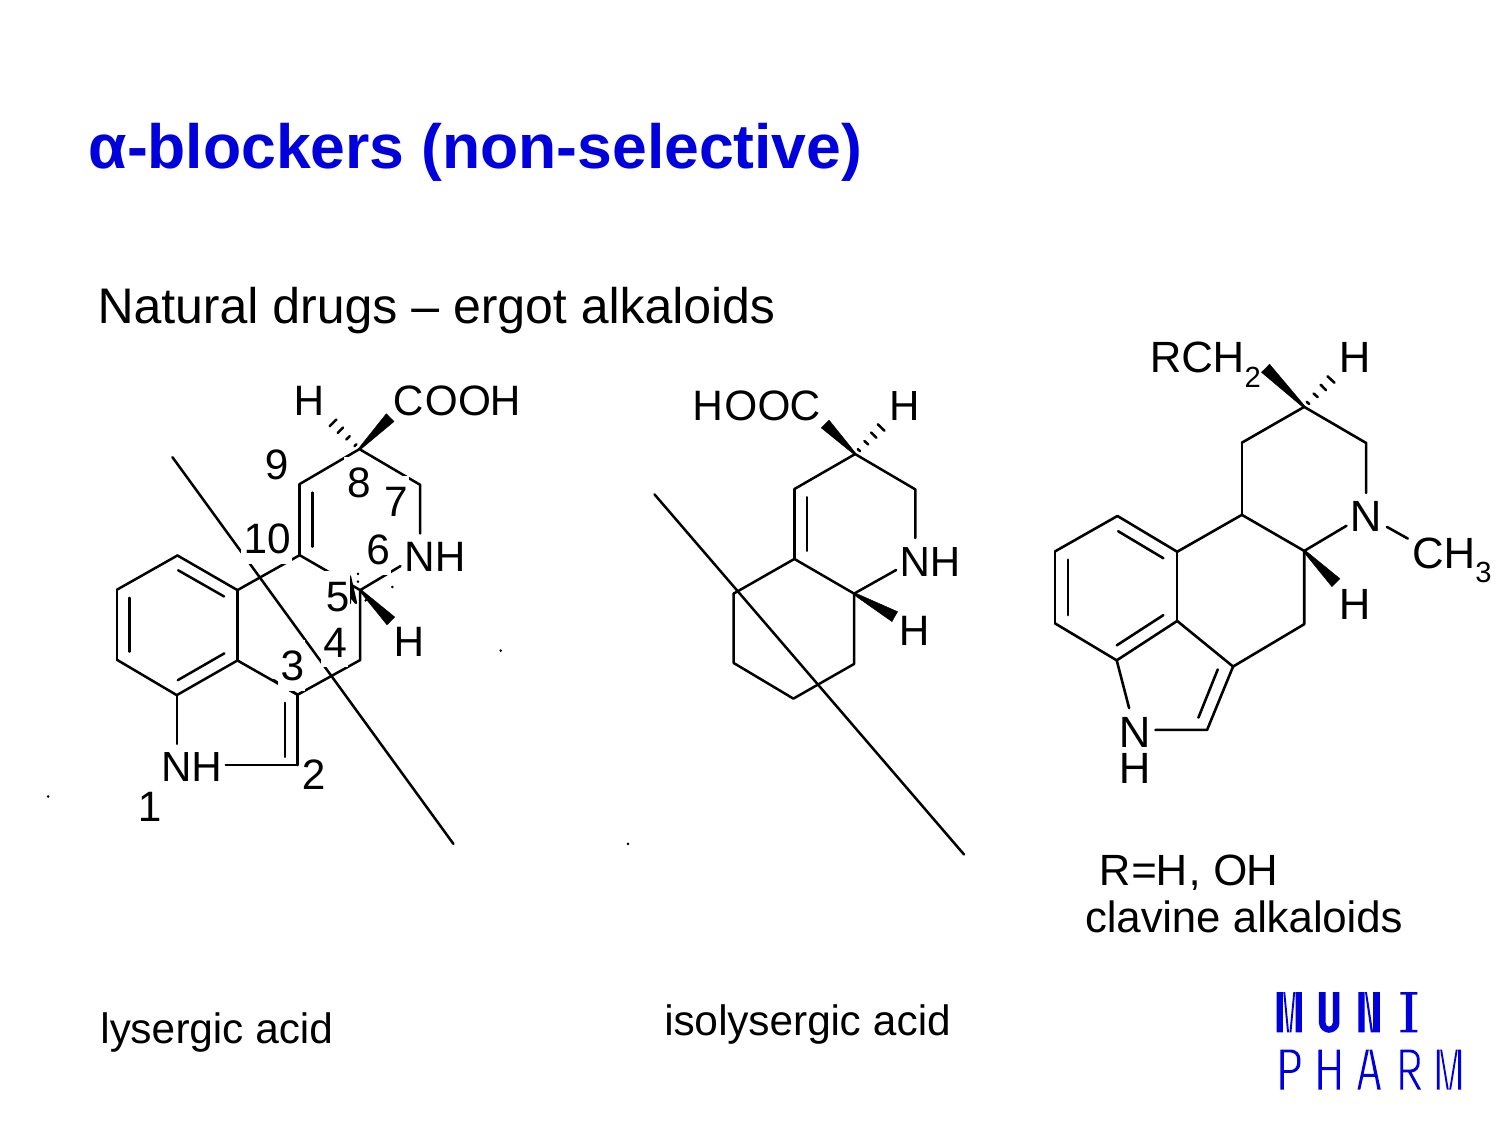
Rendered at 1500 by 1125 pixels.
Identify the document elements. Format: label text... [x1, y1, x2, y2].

list Natural drugs – ergot alkaloids [88, 277, 1412, 957]
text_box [34, 377, 976, 1054]
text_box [1034, 332, 1500, 943]
title α-blockers (non-selective) [88, 118, 1412, 193]
